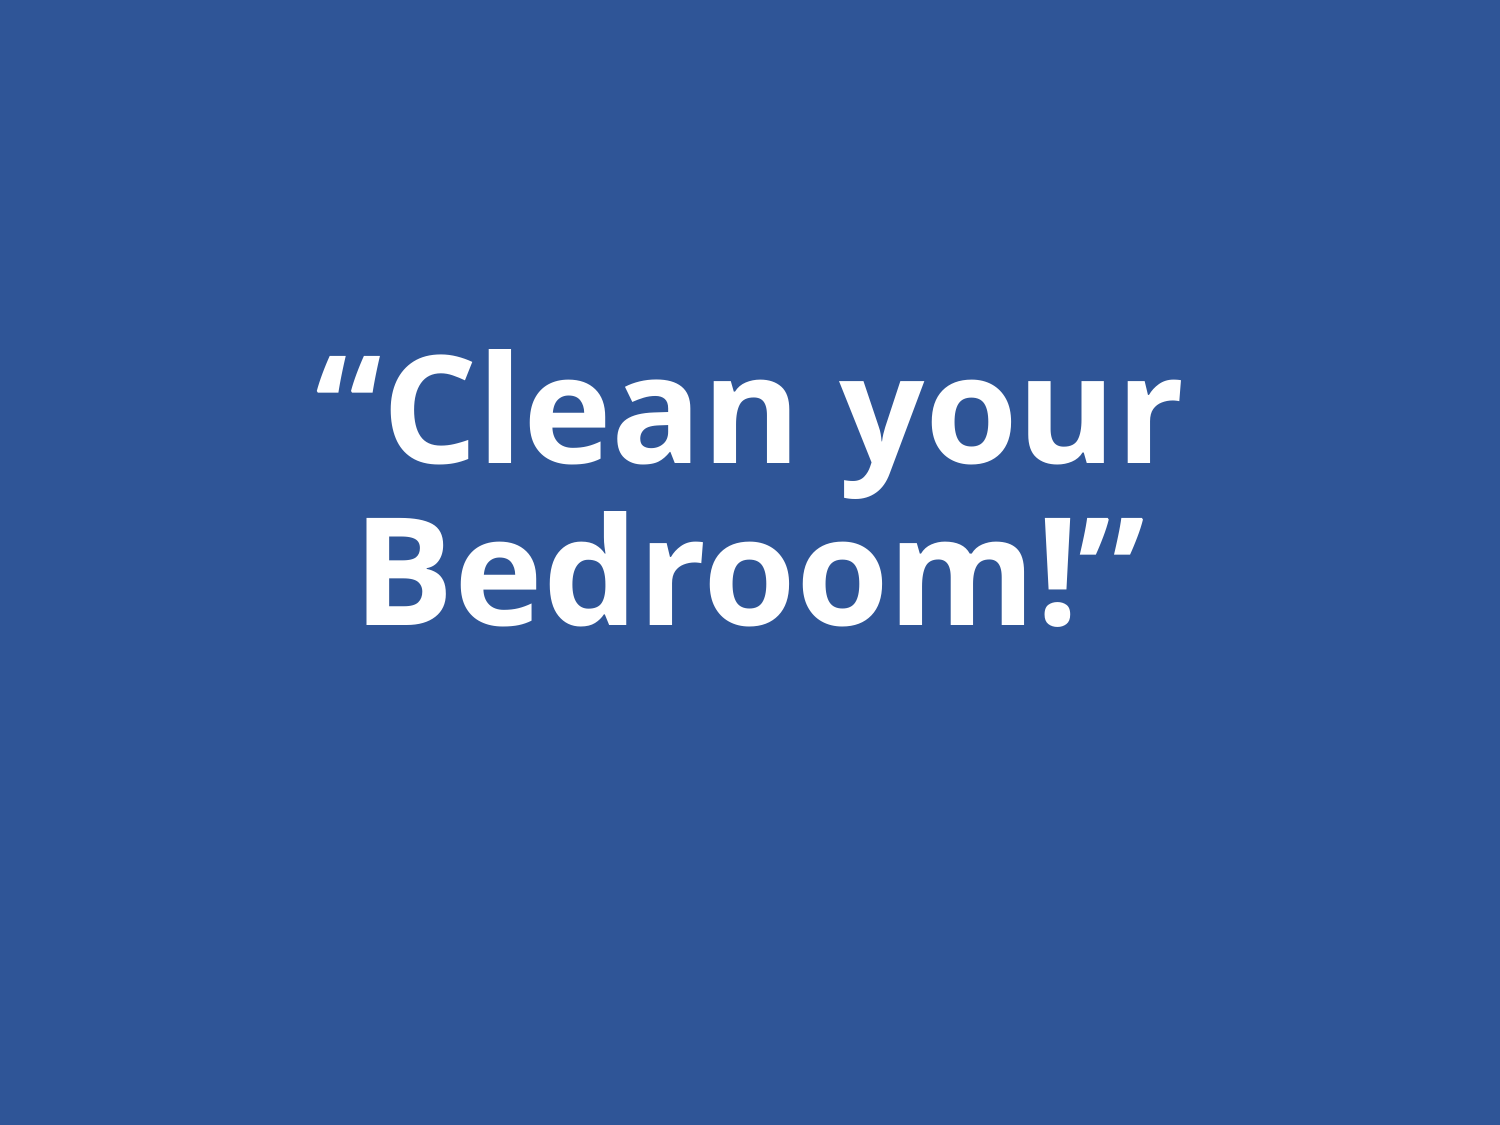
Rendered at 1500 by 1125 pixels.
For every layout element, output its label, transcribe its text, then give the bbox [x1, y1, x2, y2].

subtitle “Clean your Bedroom!” [0, 0, 1500, 1125]
